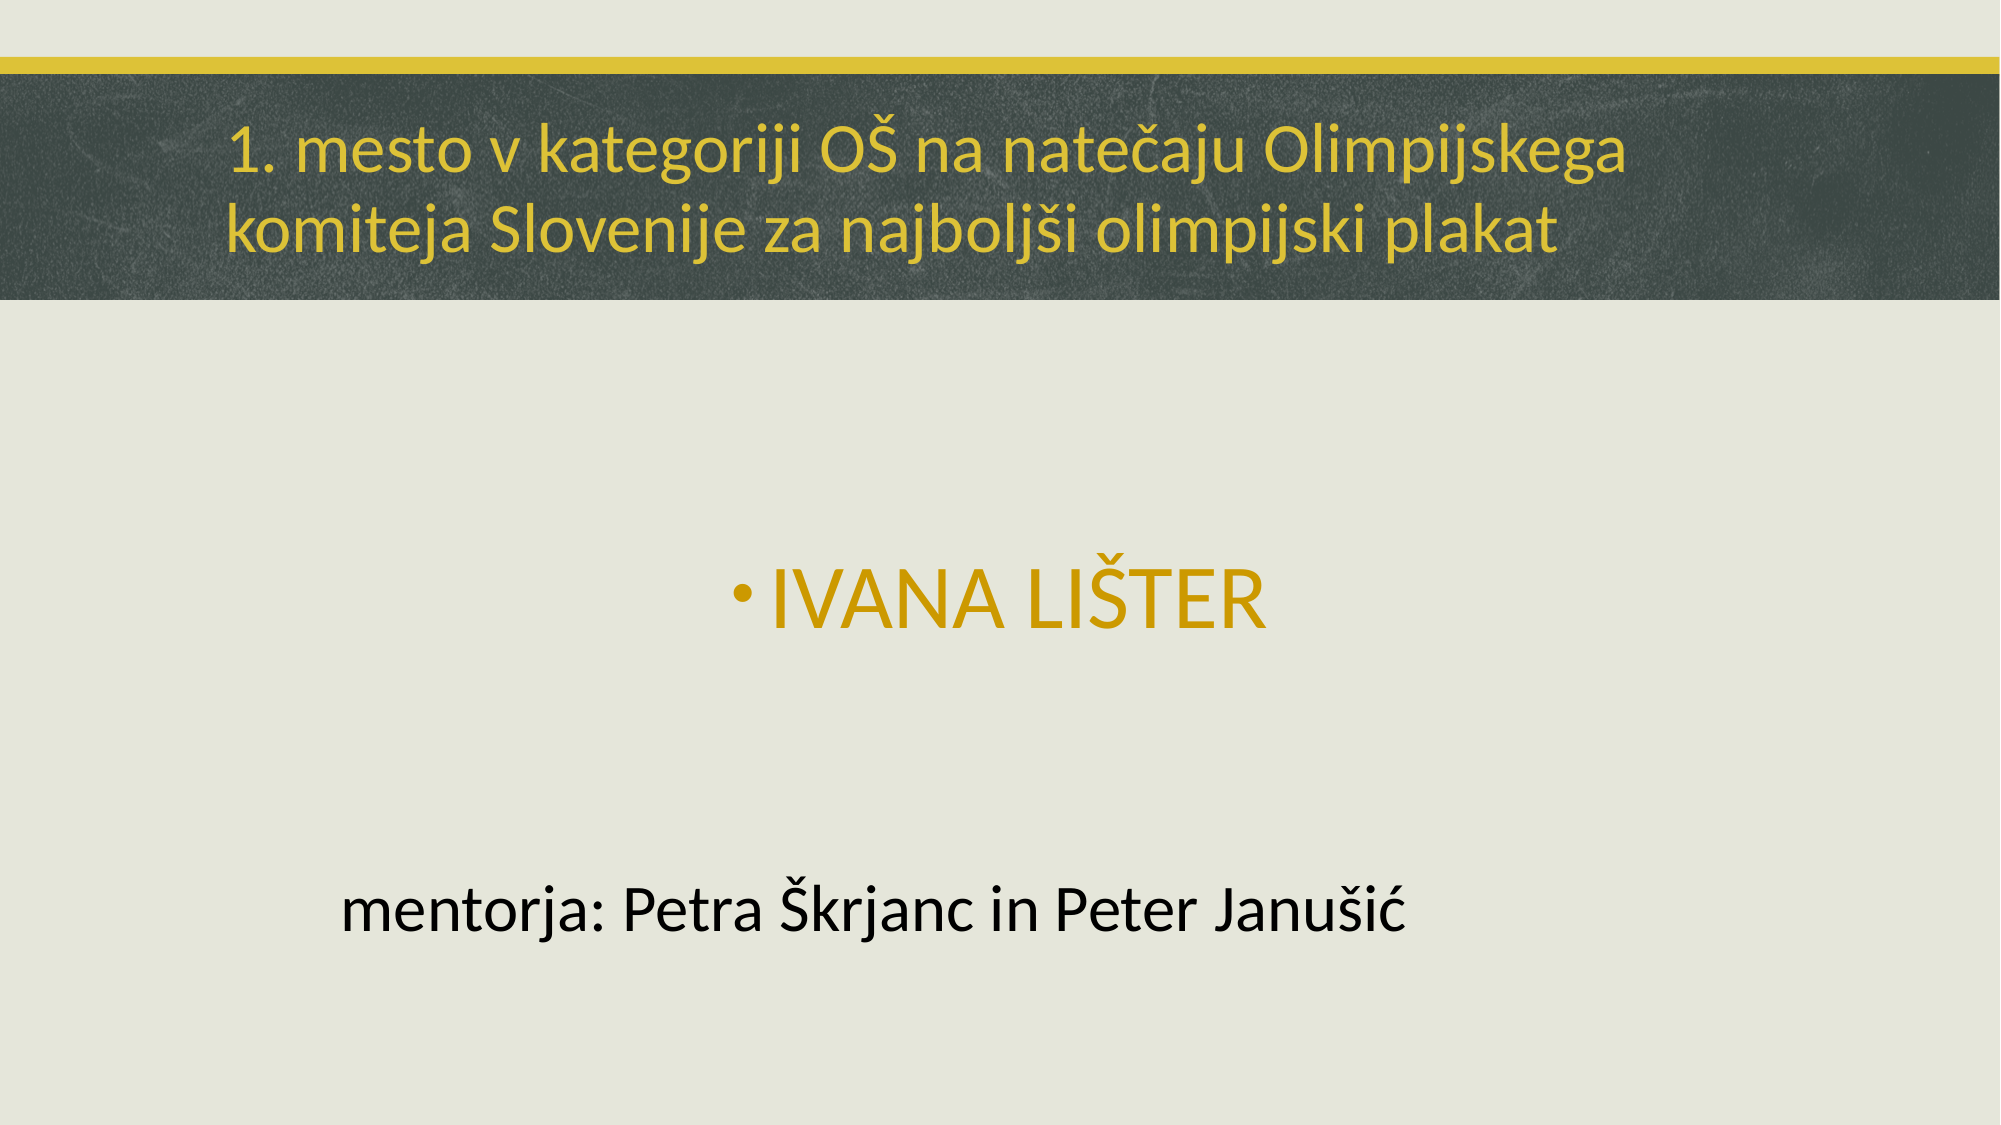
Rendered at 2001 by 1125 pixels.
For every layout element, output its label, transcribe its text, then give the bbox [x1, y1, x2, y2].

text_box mentorja: Petra Škrjanc in Peter Janušić [325, 857, 1471, 953]
list IVANA LIŠTER [210, 529, 1790, 1014]
title 1. mesto v kategoriji OŠ na natečaju Olimpijskega komiteja Slovenije za najboljši olimpijski plakat [210, 76, 1790, 300]
picture [0, 74, 2000, 300]
